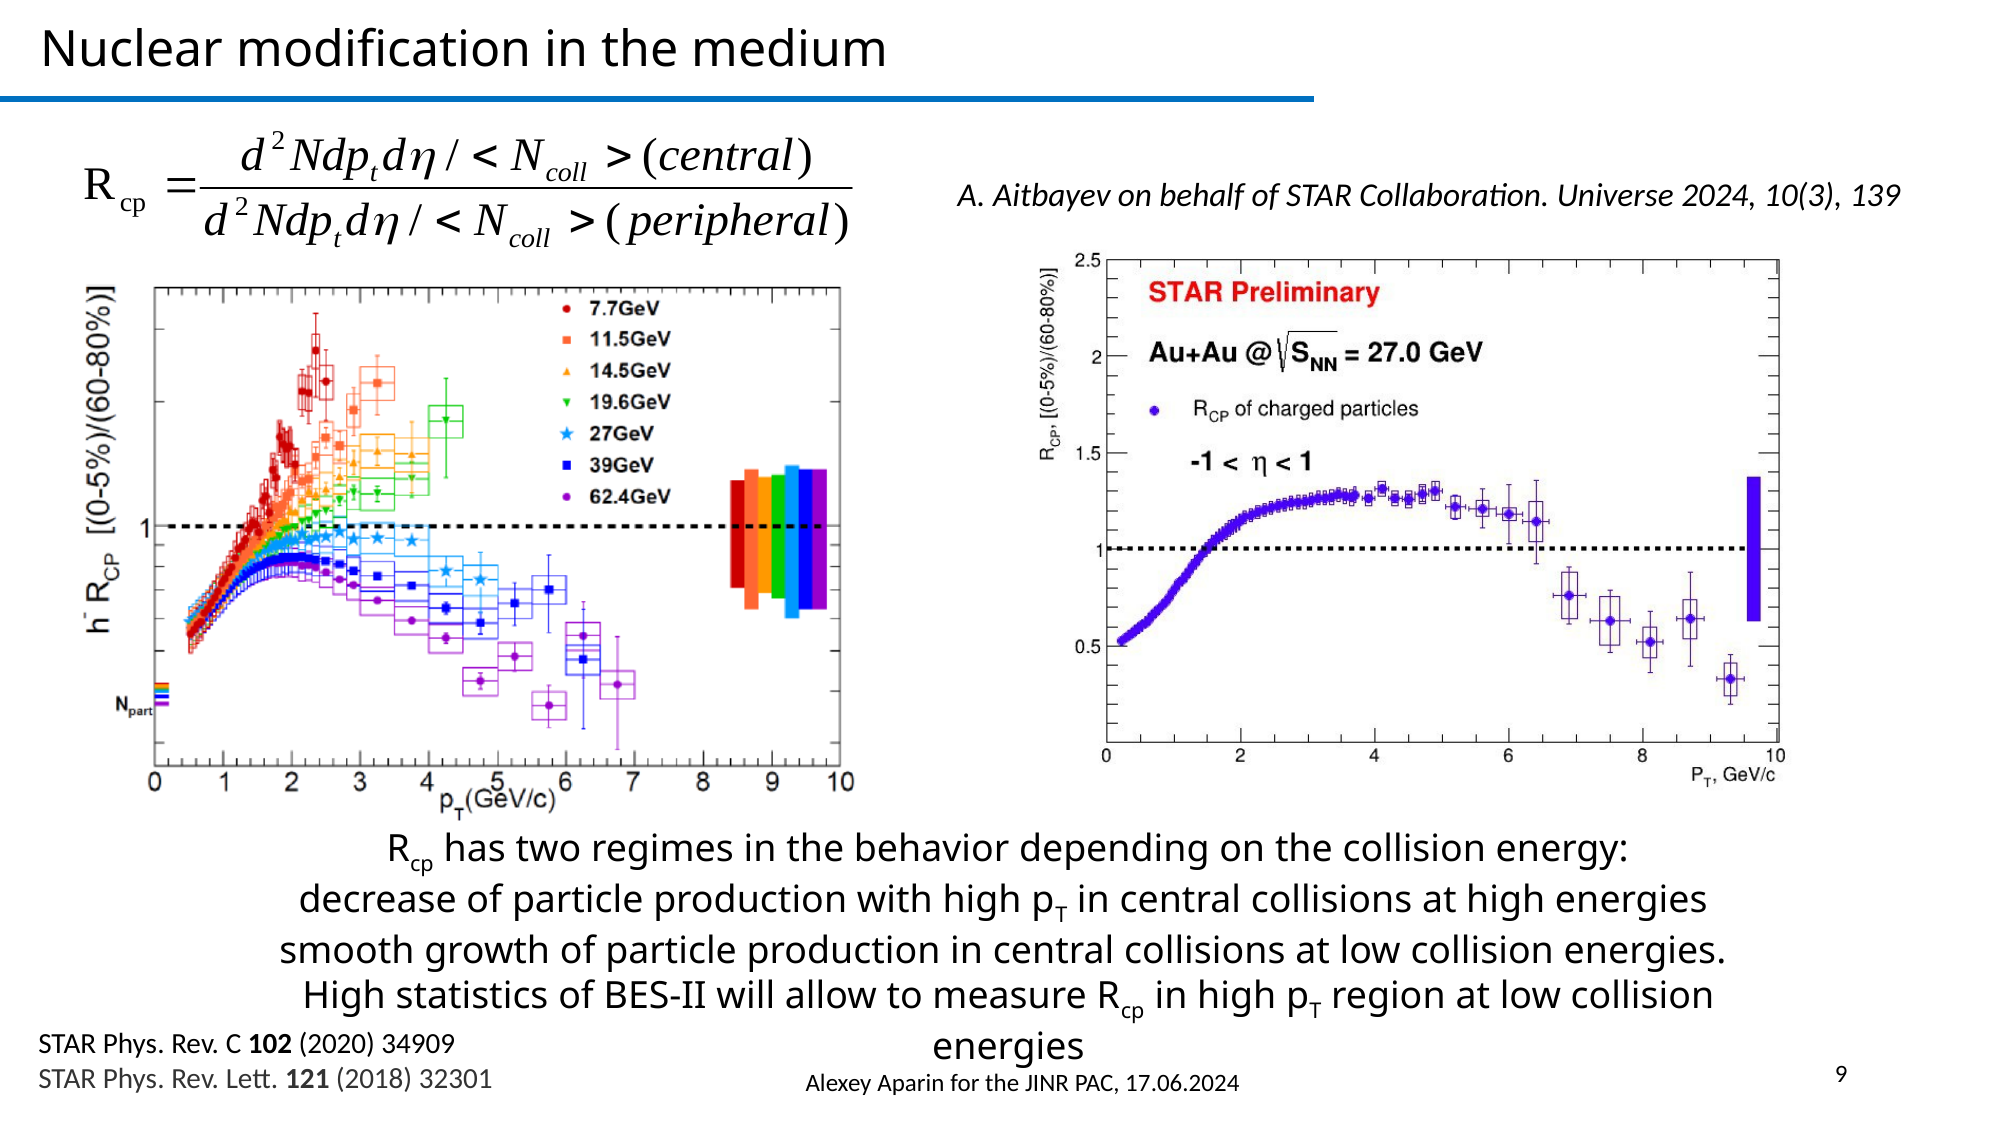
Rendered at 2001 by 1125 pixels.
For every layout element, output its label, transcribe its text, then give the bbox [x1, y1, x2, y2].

picture [1023, 199, 1863, 803]
picture [71, 269, 871, 833]
text_box Rcp has two regimes in the behavior depending on the collision energy: decrease of particle production with high pT in central collisions at high energies smooth growth of particle production in central collisions at low collision energies. High statistics of BES-II will allow to measure Rcp in high pT region at low collision energies [212, 816, 1805, 1075]
text_box Nuclear modification in the medium [25, 9, 904, 85]
footer Alexey Aparin for the JINR PAC, 17.06.2024 [648, 1051, 1398, 1112]
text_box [75, 117, 863, 258]
text_box STAR Phys. Rev. C 102 (2020) 34909 STAR Phys. Rev. Lett. 121 (2018) 32301 [23, 1016, 508, 1102]
slide_number 9 [1412, 1042, 1863, 1103]
text_box A. Aitbayev on behalf of STAR Collaboration. Universe 2024, 10(3), 139 [942, 165, 1943, 221]
